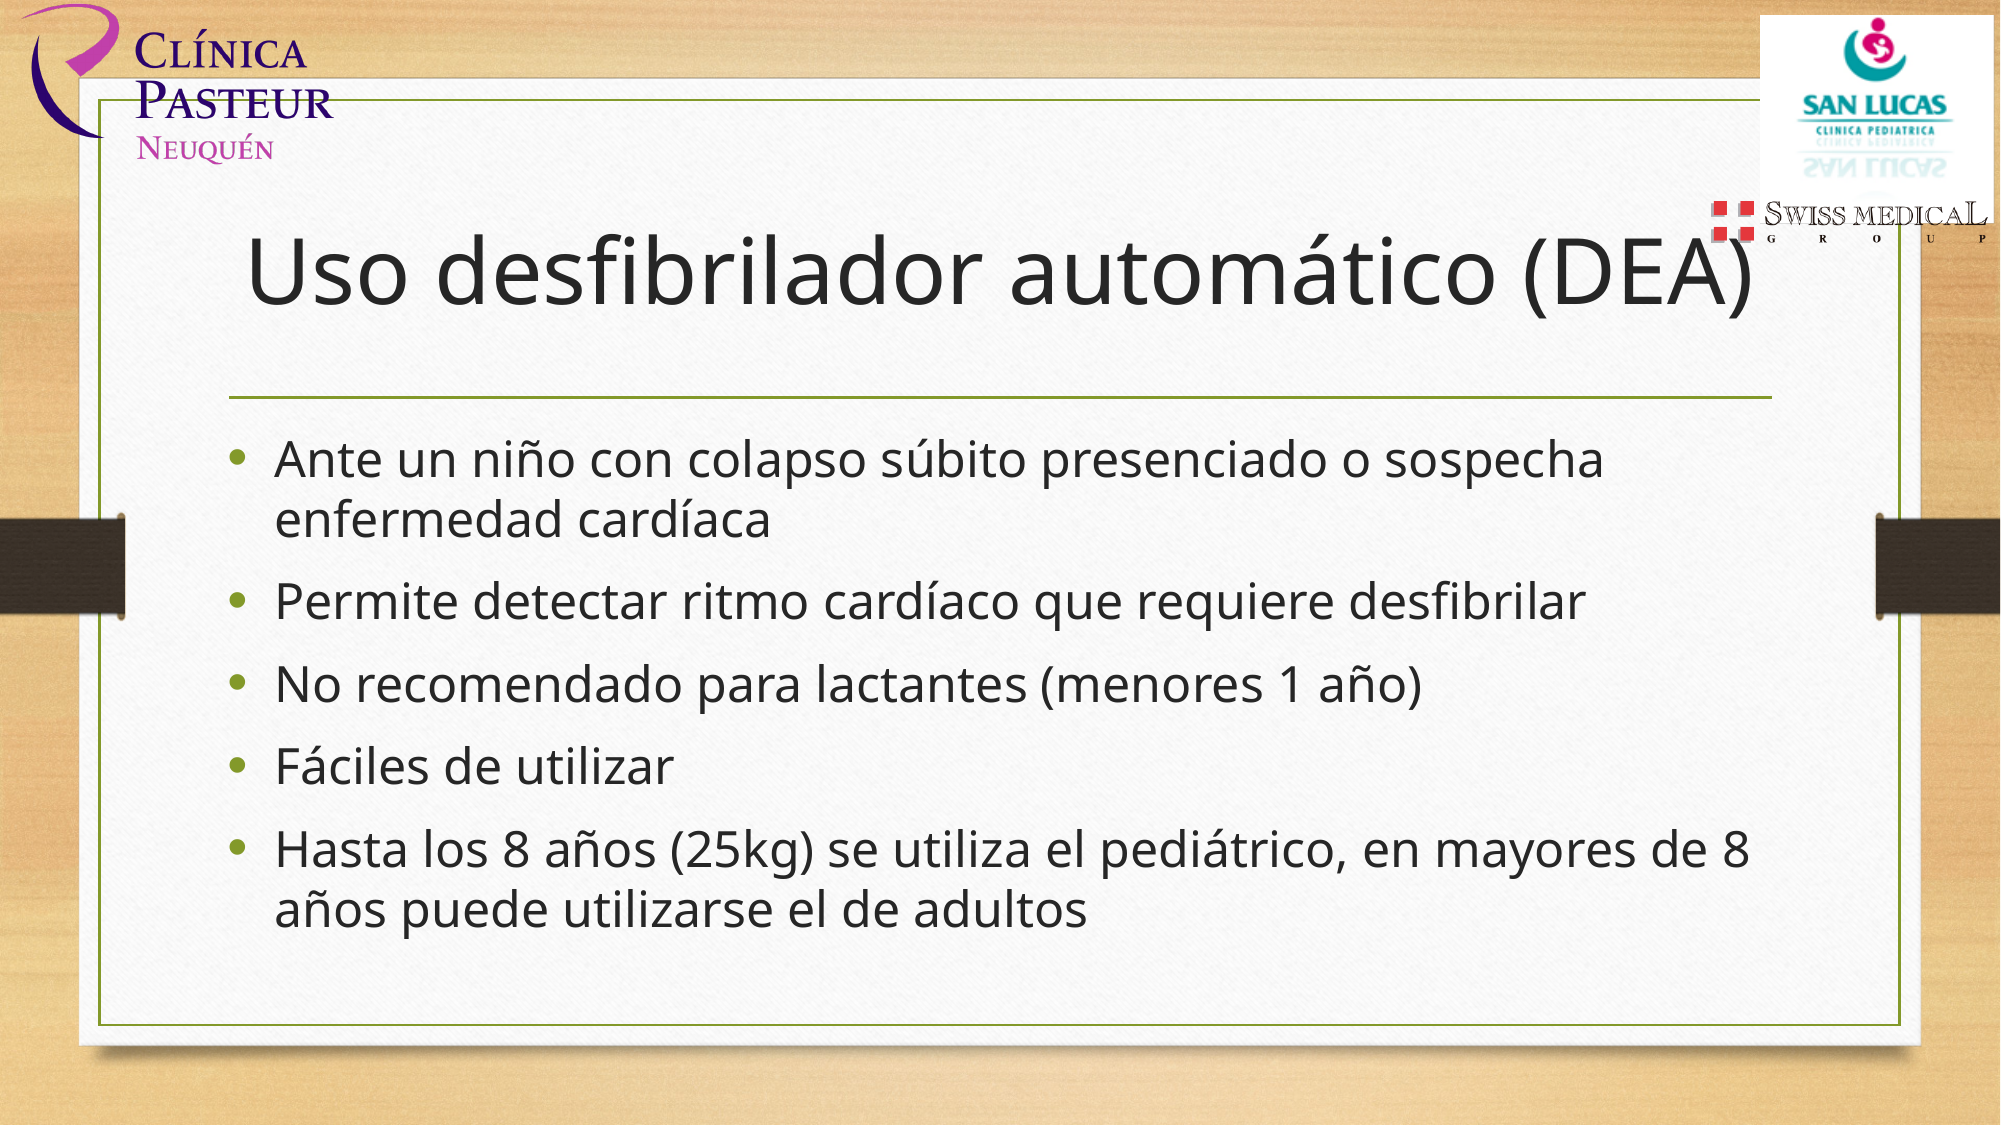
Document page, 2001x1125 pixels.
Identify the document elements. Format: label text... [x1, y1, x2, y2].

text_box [1688, 14, 2000, 256]
title Uso desfibrilador automático (DEA) [212, 161, 1788, 375]
picture [0, 0, 2001, 1125]
list Ante un niño con colapso súbito presenciado o sospecha enfermedad cardíaca Permite detectar ritmo cardíaco que requiere desfibrilar No recomendado para lactantes (menores 1 año) Fáciles de utilizar Hasta los 8 años (25kg) se utiliza el pediátrico, en mayores de 8 años puede utilizarse el de adultos [212, 419, 1788, 964]
